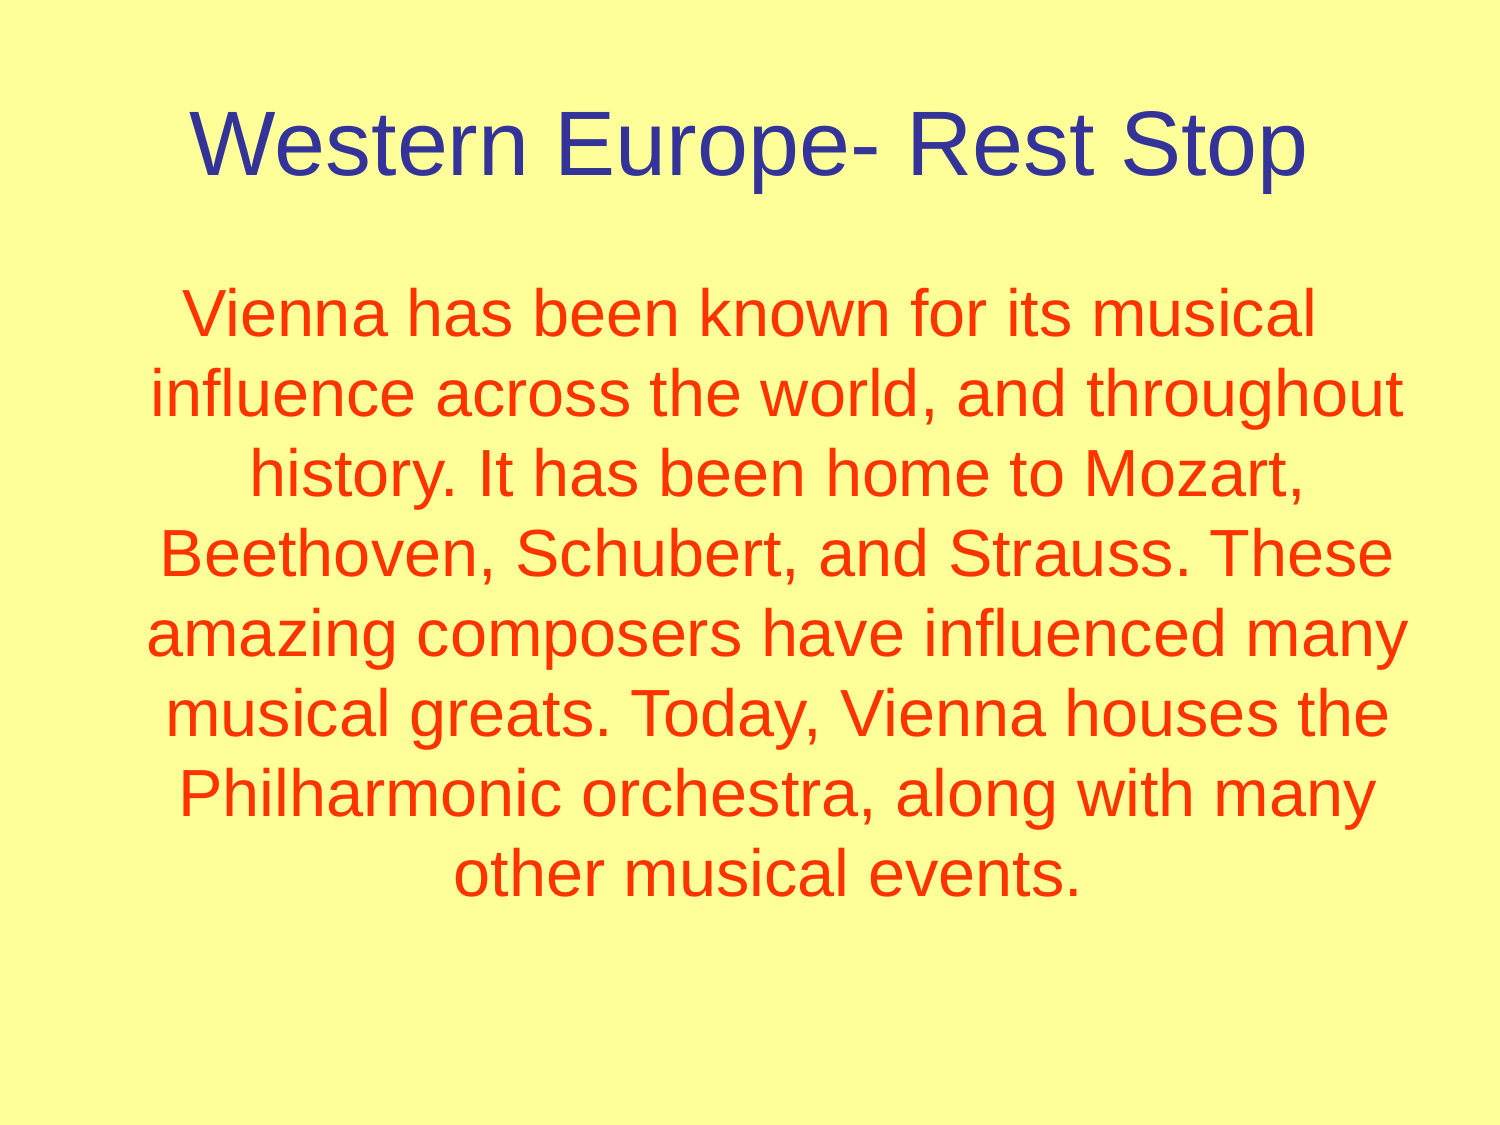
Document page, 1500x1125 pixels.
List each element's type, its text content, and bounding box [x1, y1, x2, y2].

list Vienna has been known for its musical influence across the world, and throughout history. It has been home to Mozart, Beethoven, Schubert, and Strauss. These amazing composers have influenced many musical greats. Today, Vienna houses the Philharmonic orchestra, along with many other musical events. [75, 262, 1425, 1005]
title Western Europe- Rest Stop [75, 45, 1425, 233]
